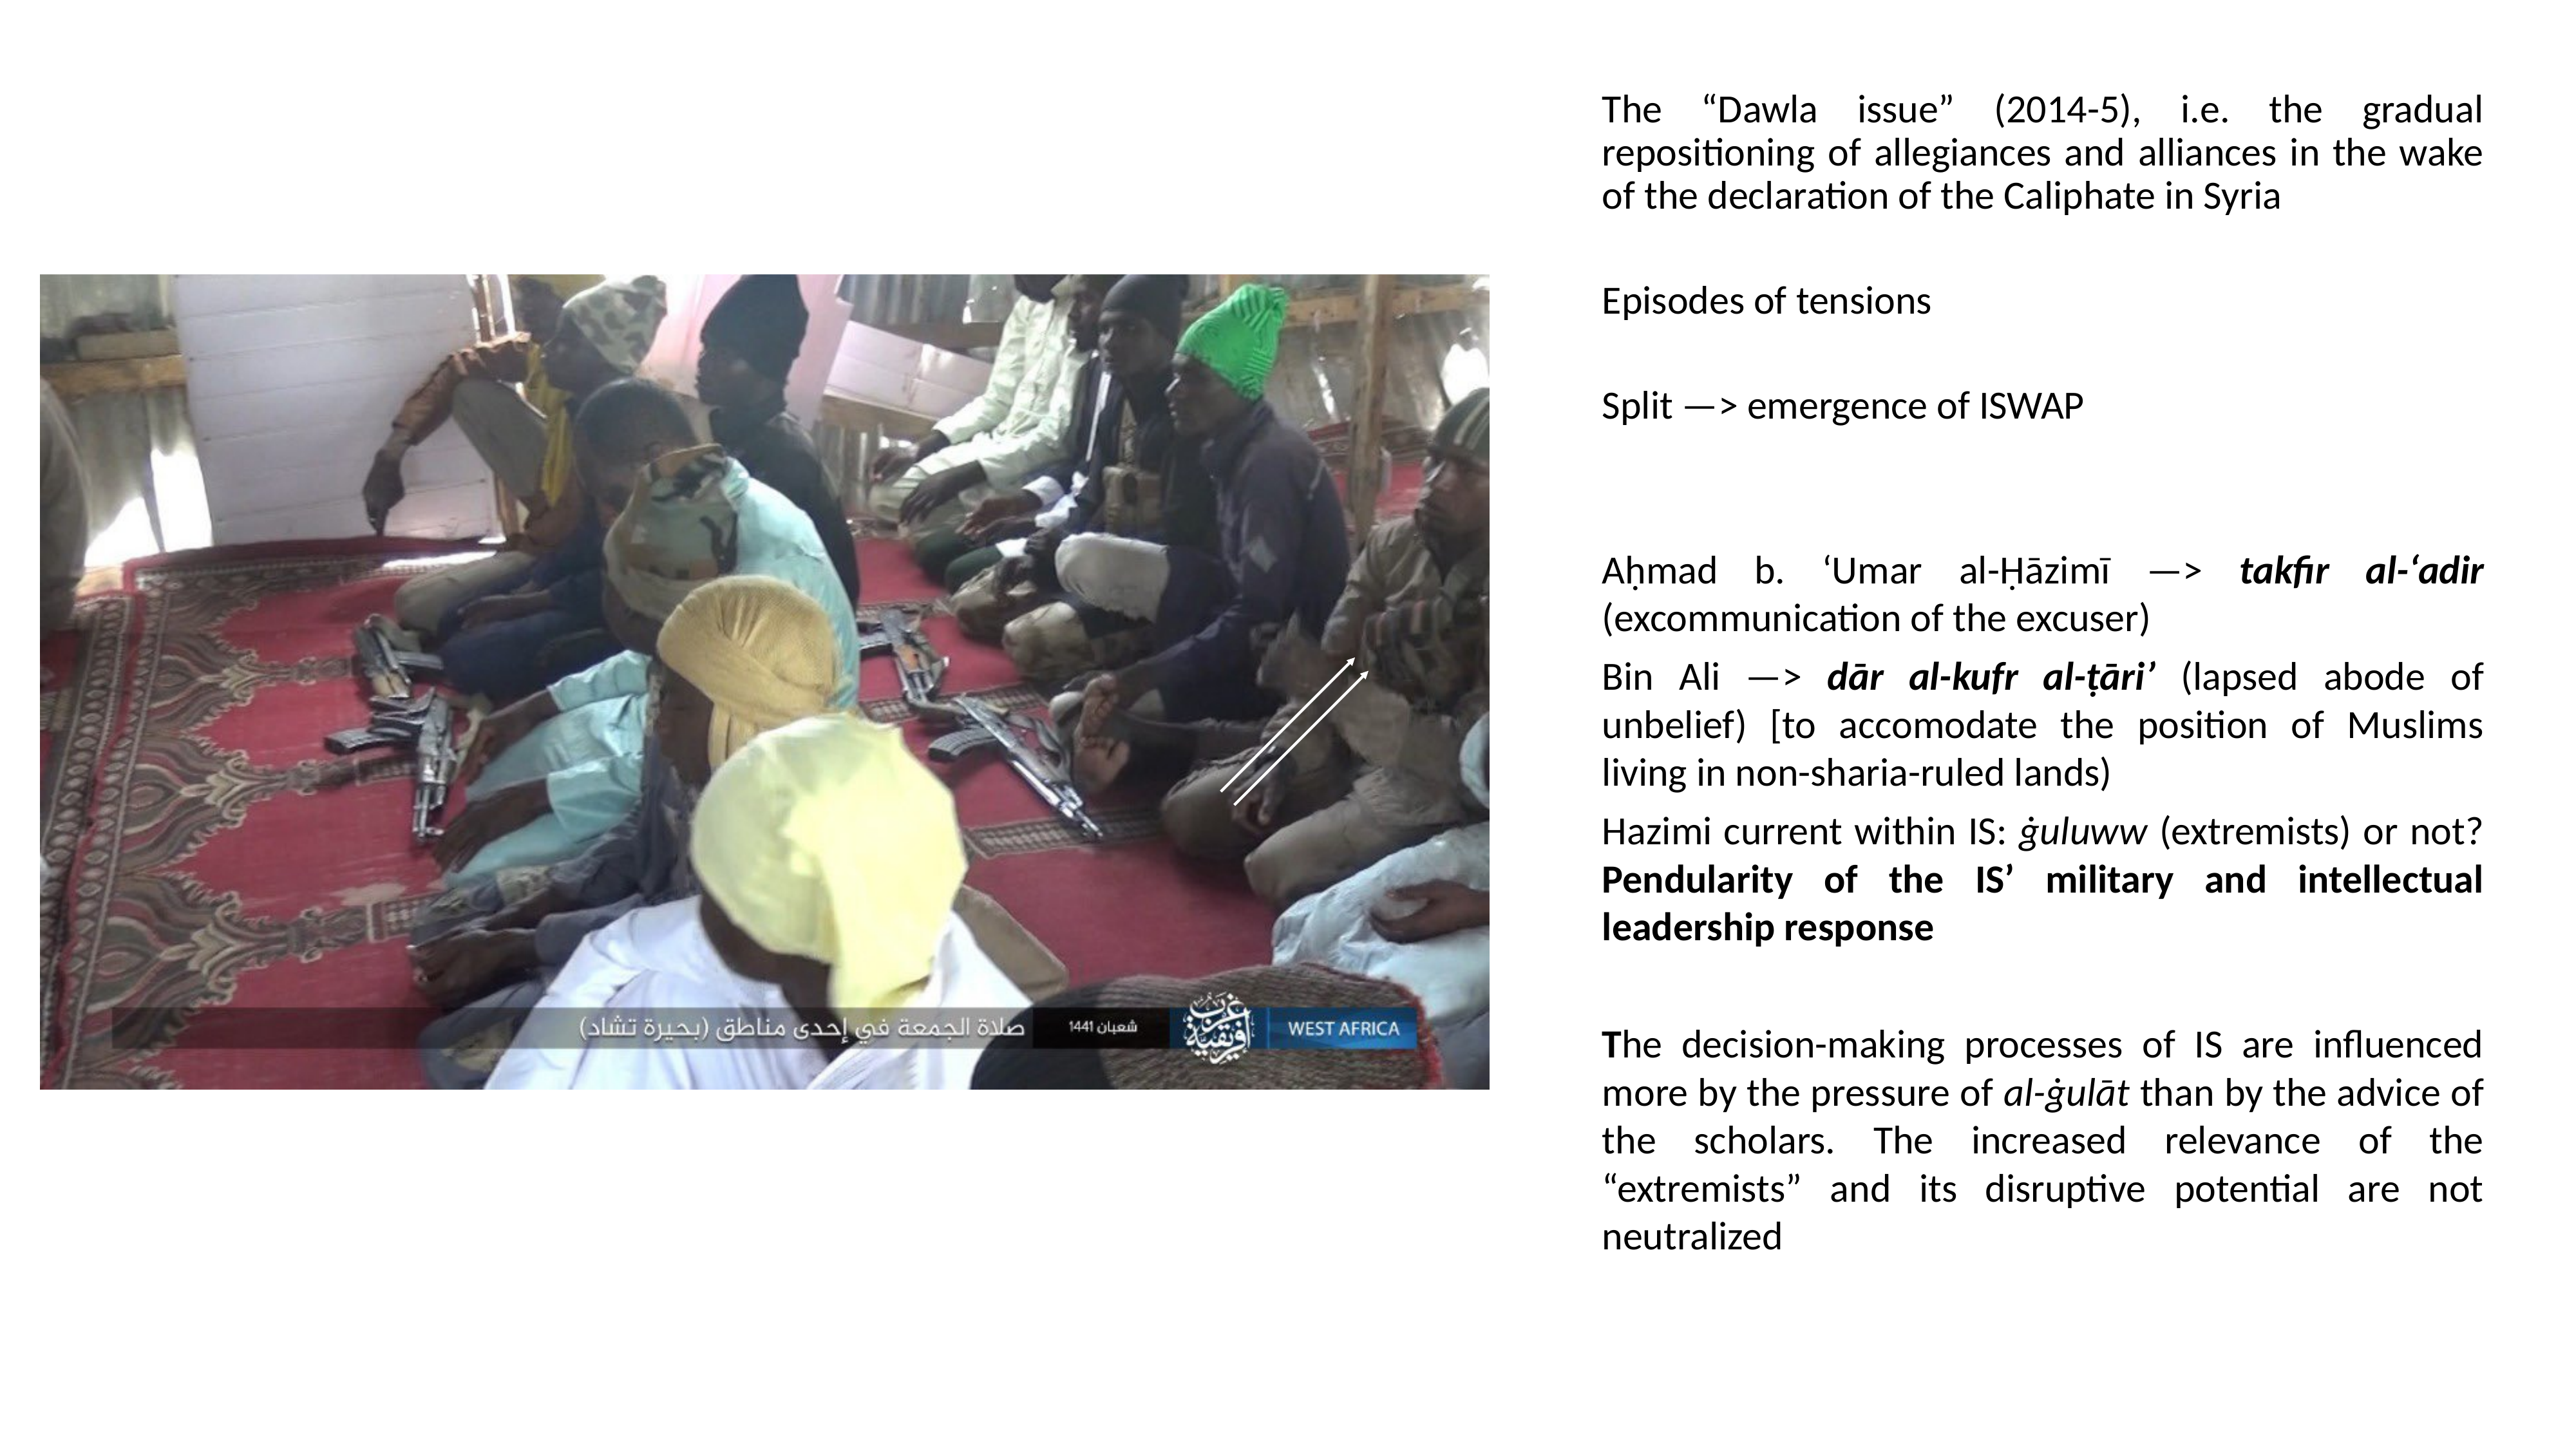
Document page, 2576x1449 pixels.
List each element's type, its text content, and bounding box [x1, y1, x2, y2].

picture [40, 274, 1490, 1090]
list The “Dawla issue” (2014-5), i.e. the gradual repositioning of allegiances and alliances in the wake of the declaration of the Caliphate in Syria Episodes of tensions Split —> emergence of ISWAP Aḥmad b. ‘Umar al-Ḥāzimī —> takfir al-‘adir (excommunication of the excuser) Bin Ali —> dār al-kufr al-ṭāri’ (lapsed abode of unbelief) [to accomodate the position of Muslims living in non-sharia-ruled lands) Hazimi current within IS: ġuluww (extremists) or not? Pendularity of the IS’ military and intellectual leadership response The decision-making processes of IS are influenced more by the pressure of al-ġulāt than by the advice of the scholars. The increased relevance of the “extremists” and its disruptive potential are not neutralized [1596, 24, 2490, 1408]
